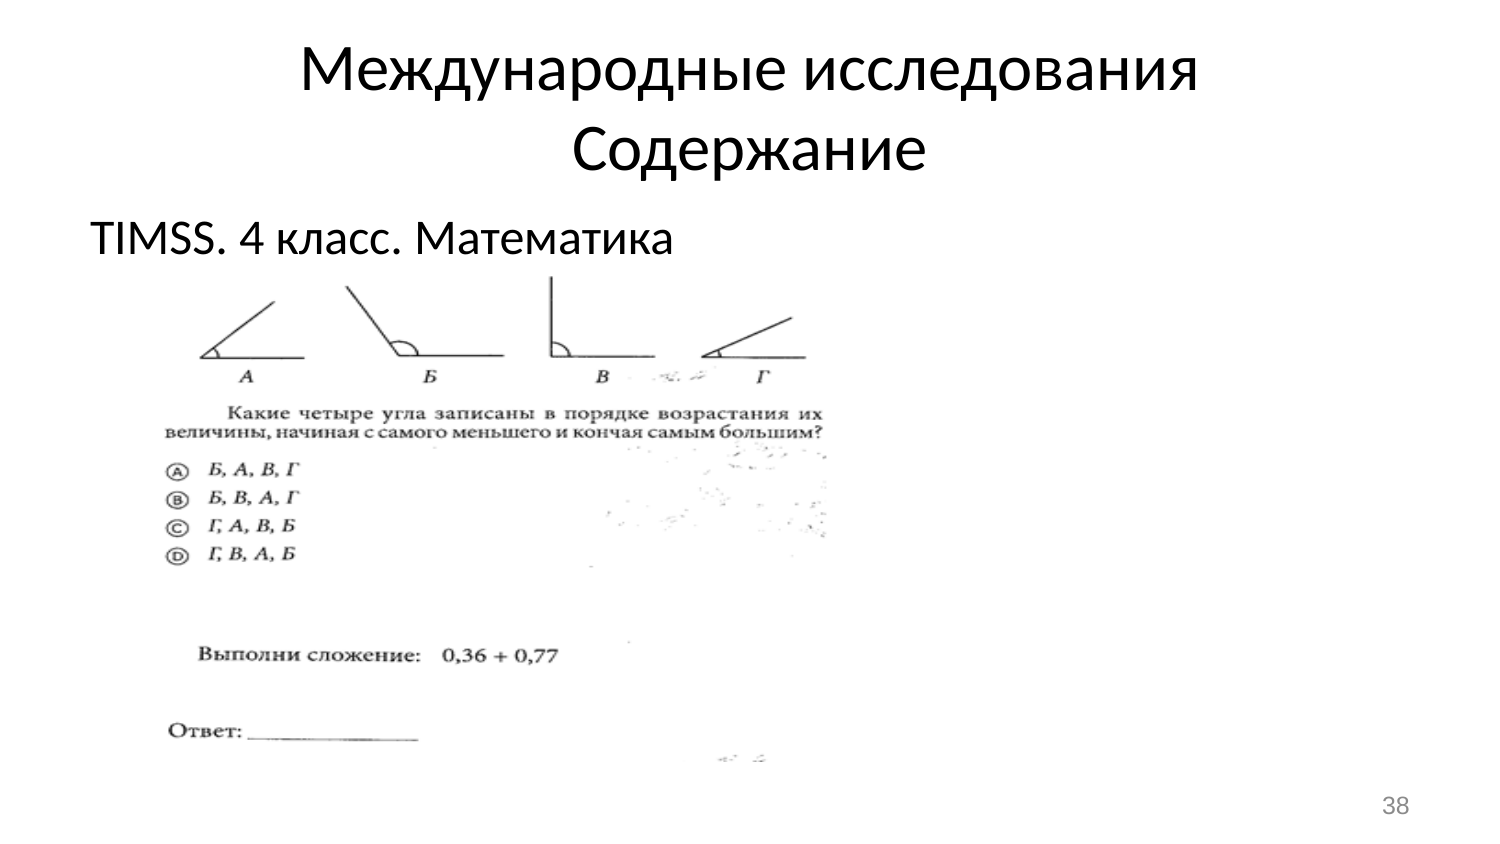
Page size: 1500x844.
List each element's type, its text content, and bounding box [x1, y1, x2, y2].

picture [111, 271, 881, 762]
title Международные исследования Содержание [75, 33, 1425, 175]
list TIMSS. 4 класс. Математика [75, 196, 1425, 754]
slide_number 38 [1074, 782, 1425, 827]
